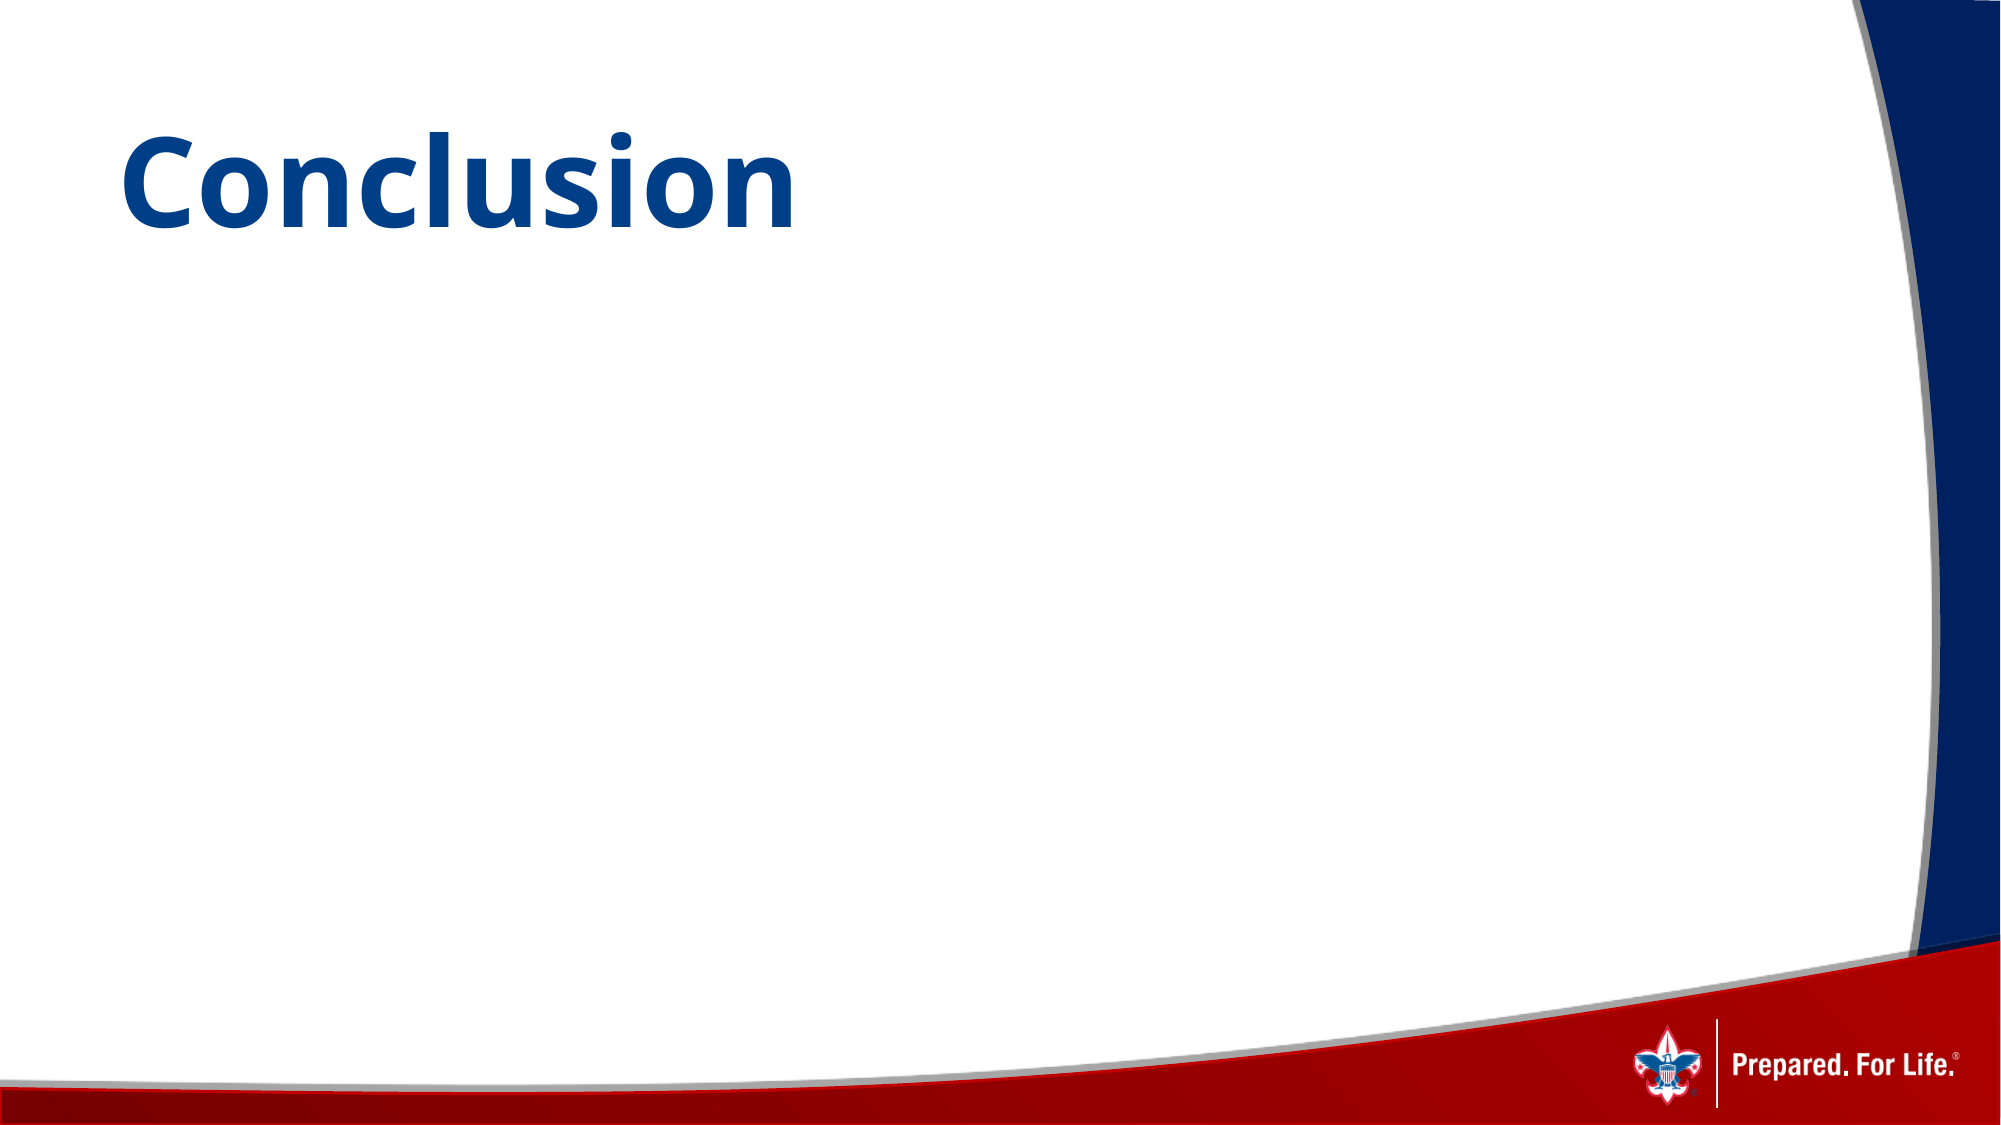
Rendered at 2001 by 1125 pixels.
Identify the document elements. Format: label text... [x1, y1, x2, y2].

text_box Conclusion [102, 33, 1828, 262]
